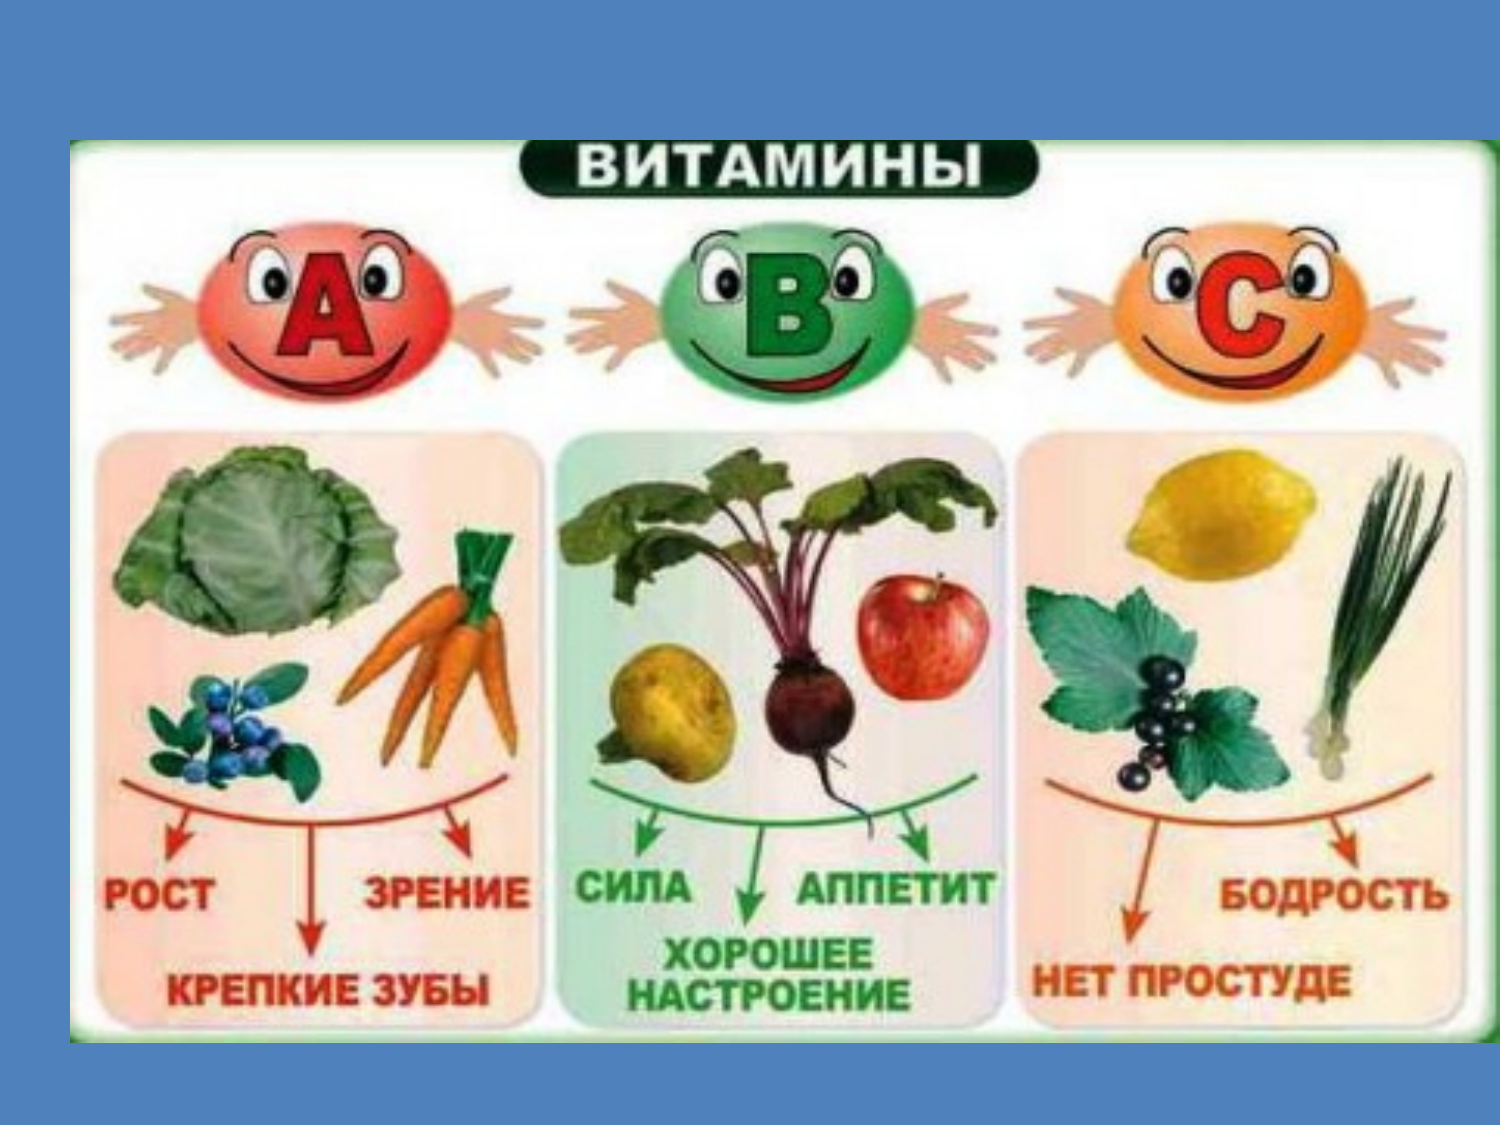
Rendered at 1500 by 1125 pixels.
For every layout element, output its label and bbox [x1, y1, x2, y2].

list [70, 140, 1500, 1044]
